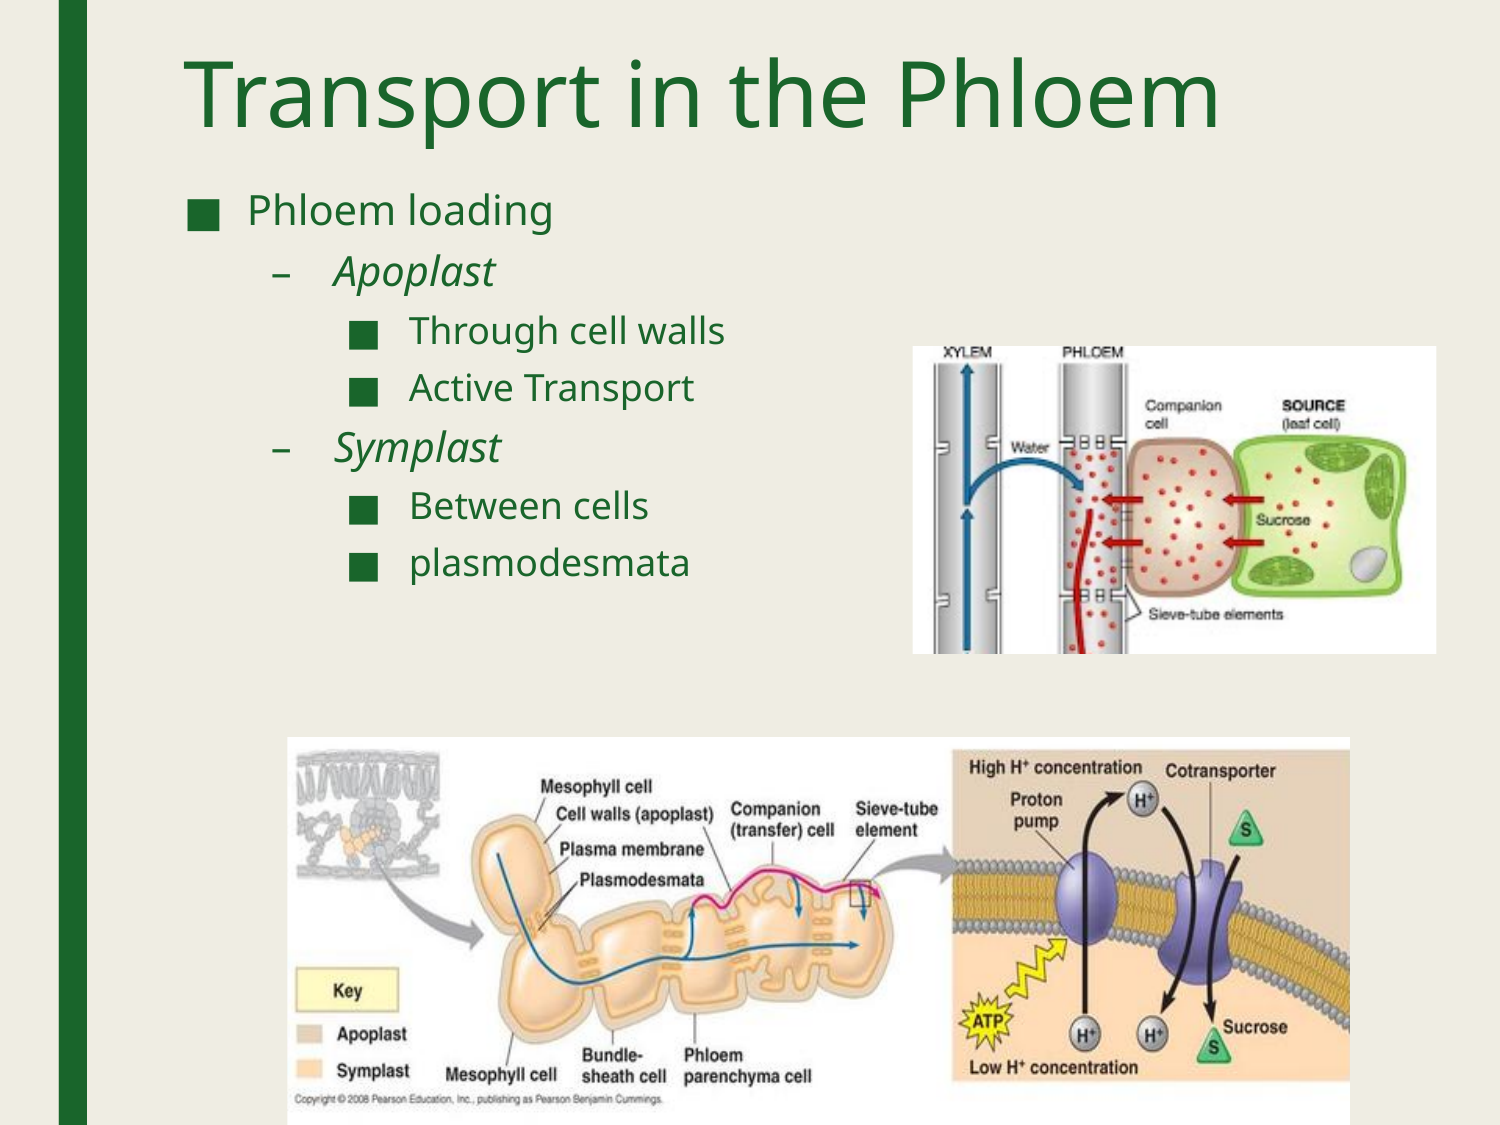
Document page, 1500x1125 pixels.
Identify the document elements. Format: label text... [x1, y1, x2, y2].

picture [912, 346, 1437, 654]
list Phloem loading Apoplast Through cell walls Active Transport Symplast Between cells plasmodesmata [168, 180, 1351, 843]
title Transport in the Phloem [168, 41, 1351, 180]
picture [287, 737, 1350, 1125]
